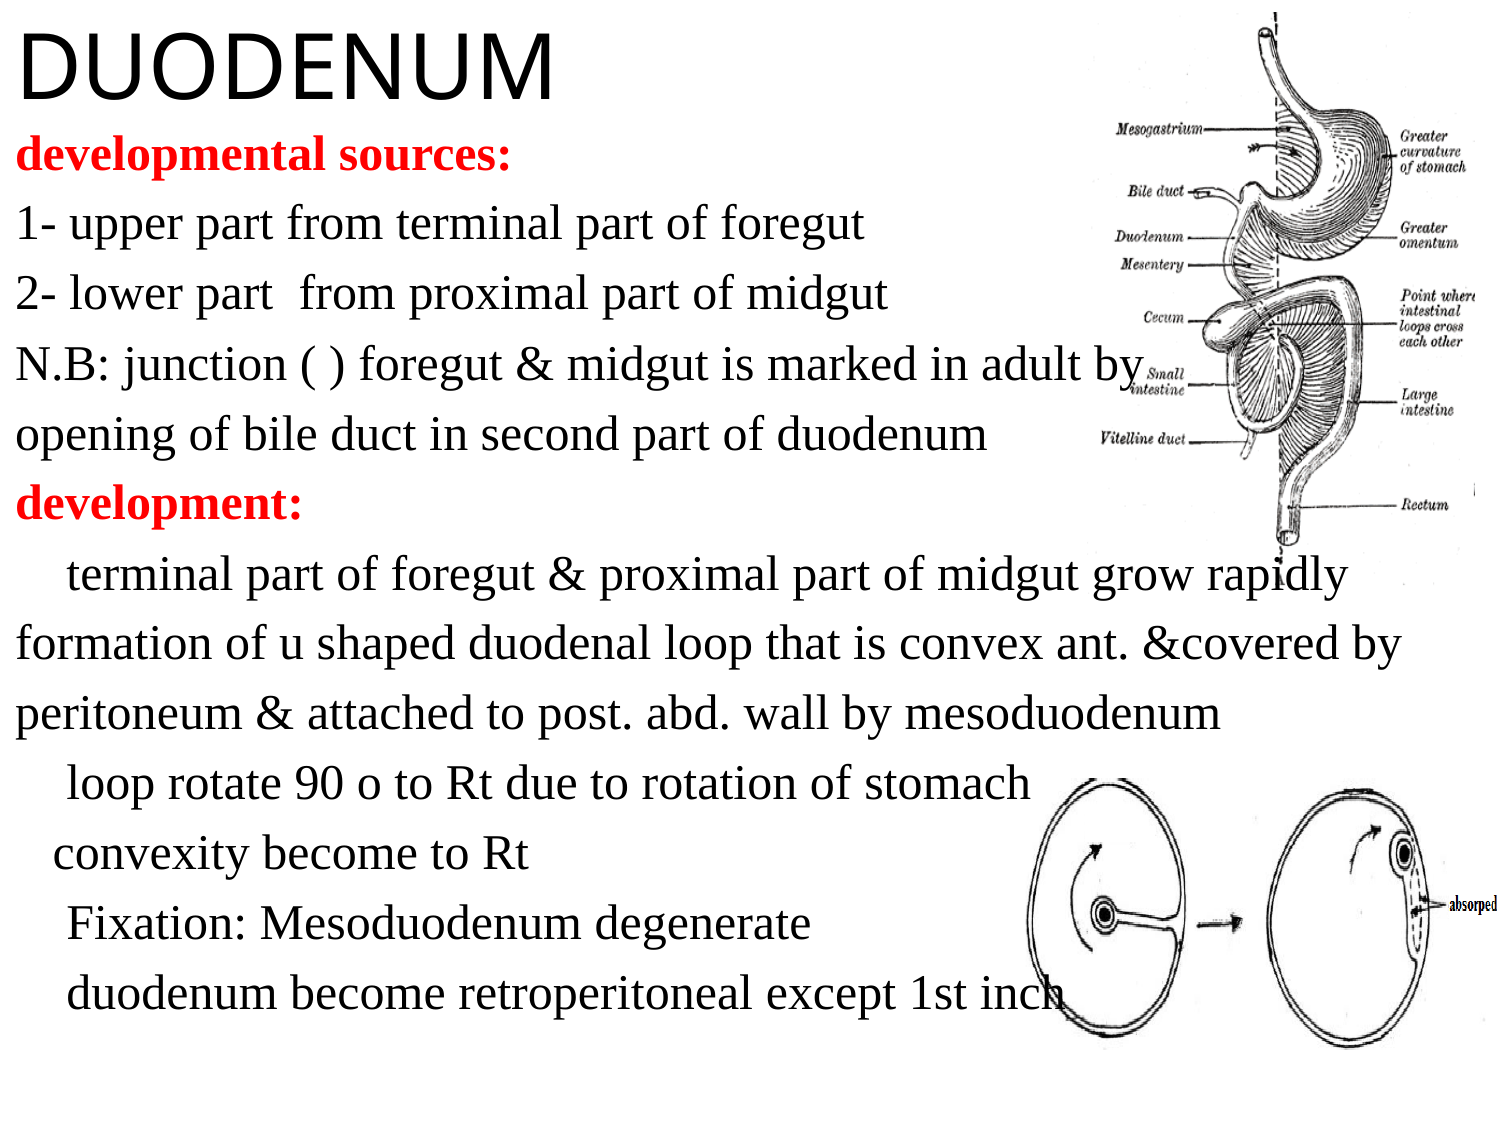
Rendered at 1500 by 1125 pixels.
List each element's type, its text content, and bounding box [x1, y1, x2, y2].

list developmental sources: 1- upper part from terminal part of foregut 2- lower part from proximal part of midgut N.B: junction ( ) foregut & midgut is marked in adult by opening of bile duct in second part of duodenum development:  terminal part of foregut & proximal part of midgut grow rapidly formation of u shaped duodenal loop that is convex ant. &covered by peritoneum & attached to post. abd. wall by mesoduodenum  loop rotate 90 o to Rt due to rotation of stomach convexity become to Rt  Fixation: Mesoduodenum degenerate  duodenum become retroperitoneal except 1st inch [0, 112, 1425, 1125]
picture [1024, 774, 1500, 1051]
title DUODENUM [0, 0, 1425, 112]
picture [1087, 12, 1476, 595]
